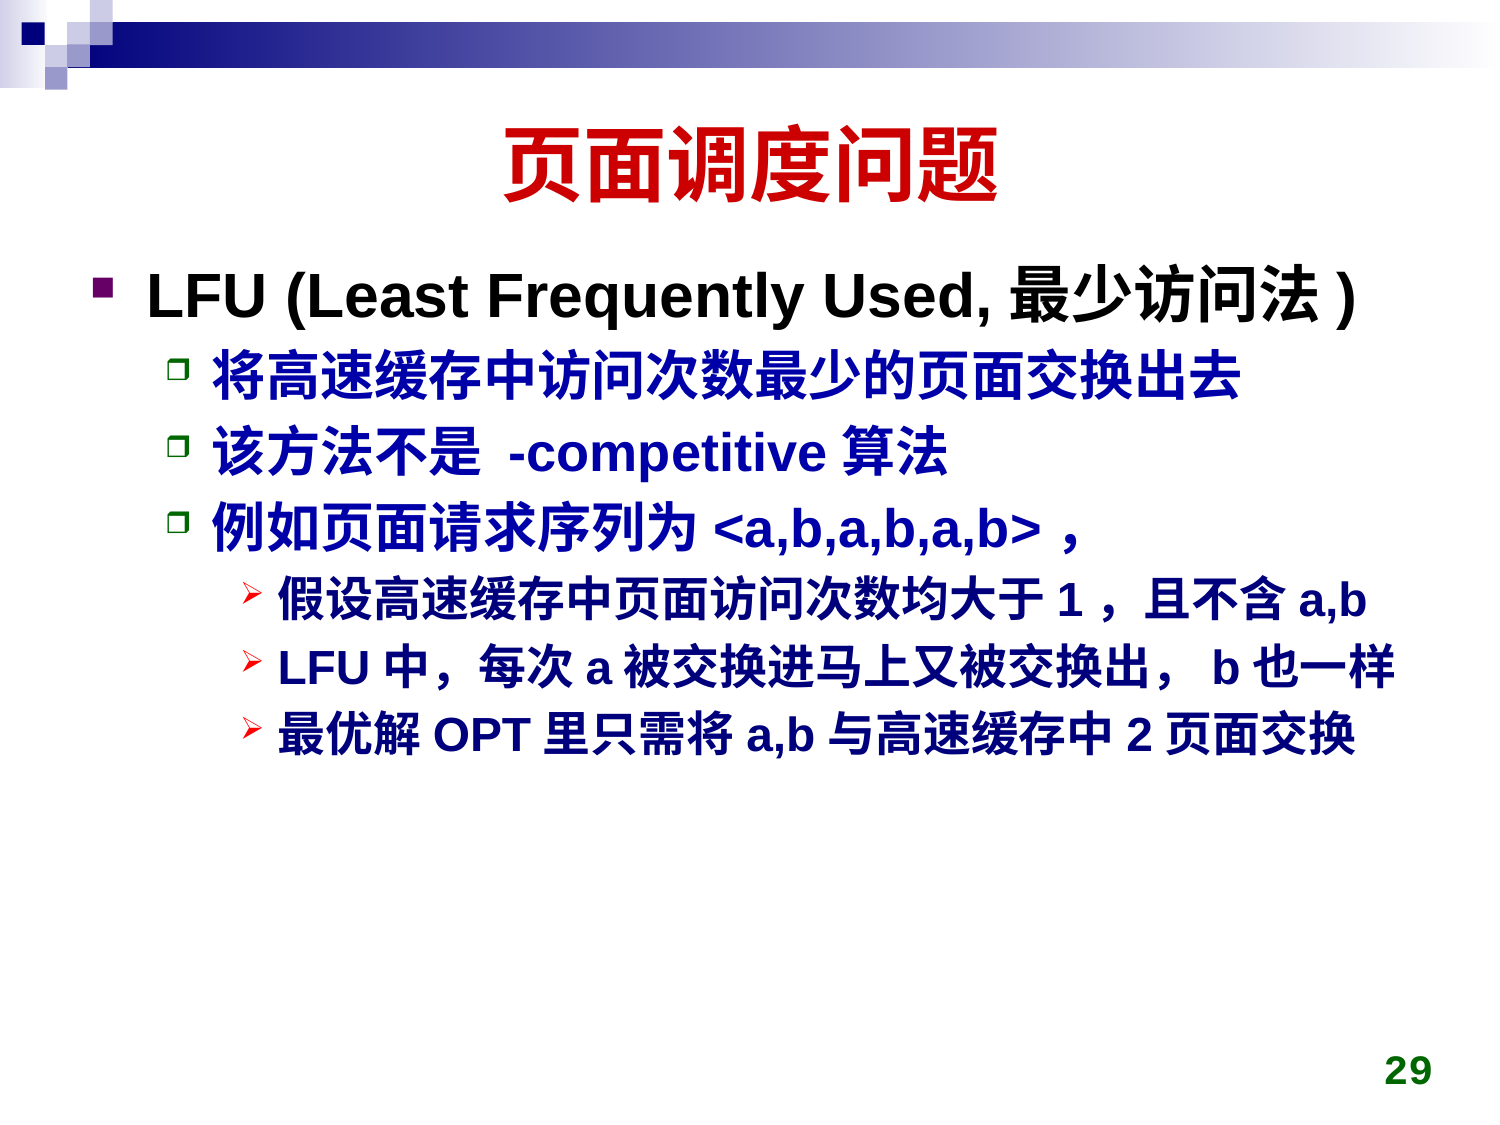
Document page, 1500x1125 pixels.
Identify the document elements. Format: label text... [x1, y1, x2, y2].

slide_number 29 [1098, 1025, 1449, 1100]
title 页面调度问题 [75, 75, 1425, 250]
